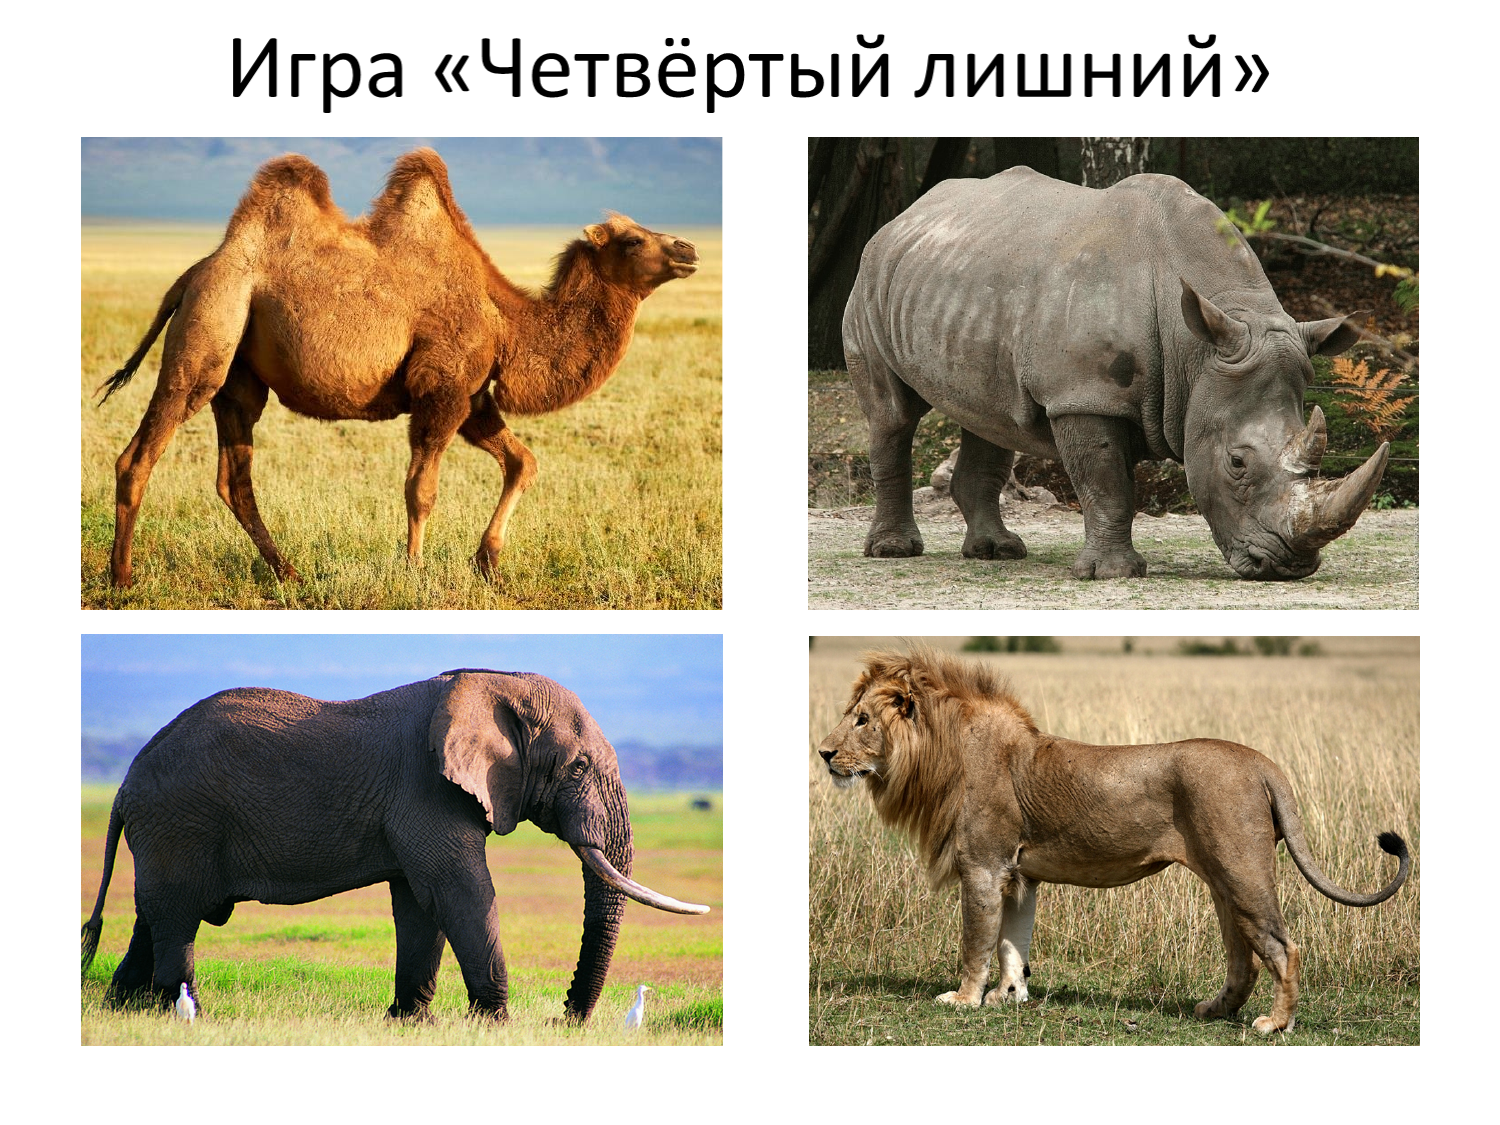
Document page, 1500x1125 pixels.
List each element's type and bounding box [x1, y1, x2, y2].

picture [80, 634, 723, 1046]
picture [80, 0, 1420, 610]
picture [808, 636, 1421, 1046]
